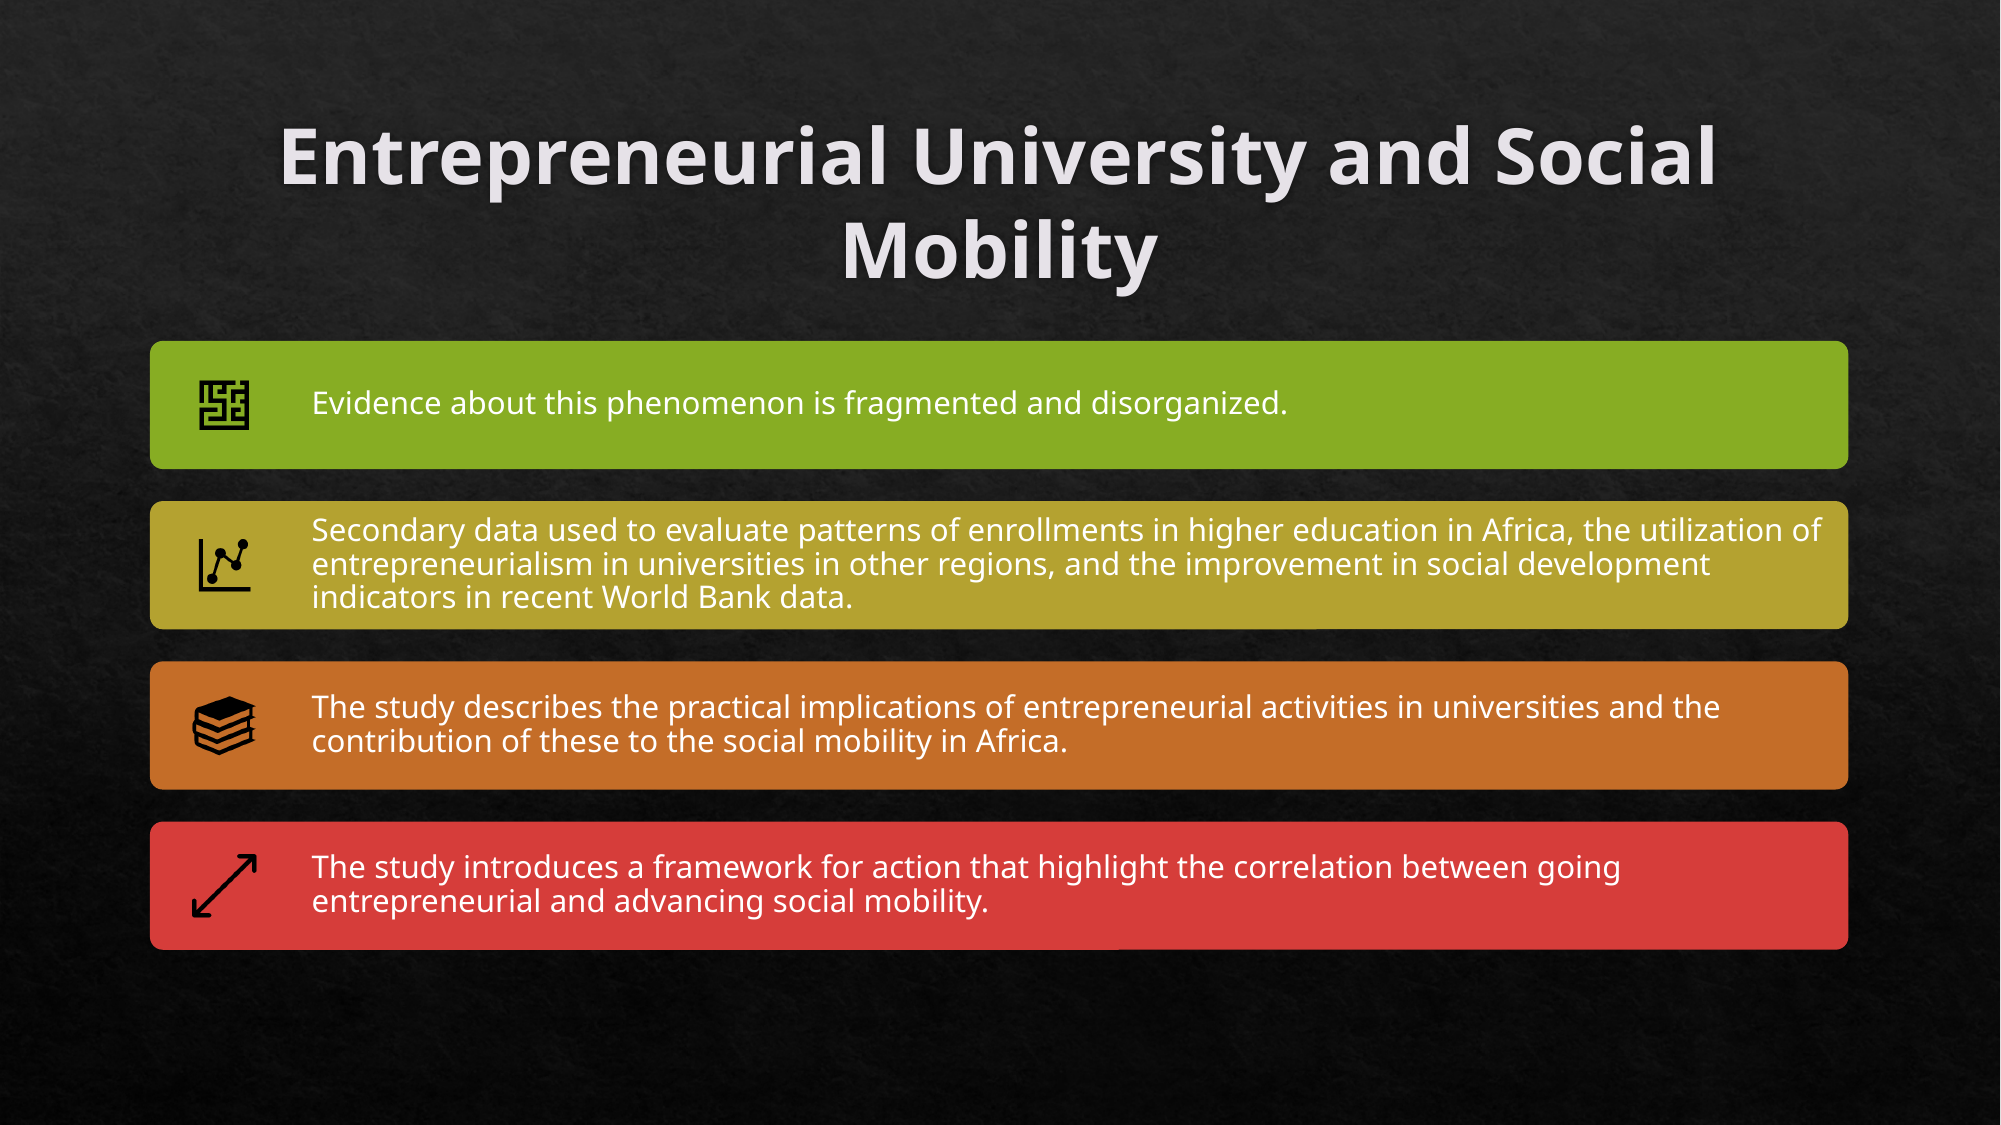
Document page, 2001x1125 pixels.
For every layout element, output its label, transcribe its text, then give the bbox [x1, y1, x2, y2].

title Entrepreneurial University and Social Mobility [149, 99, 1849, 307]
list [149, 340, 1849, 951]
